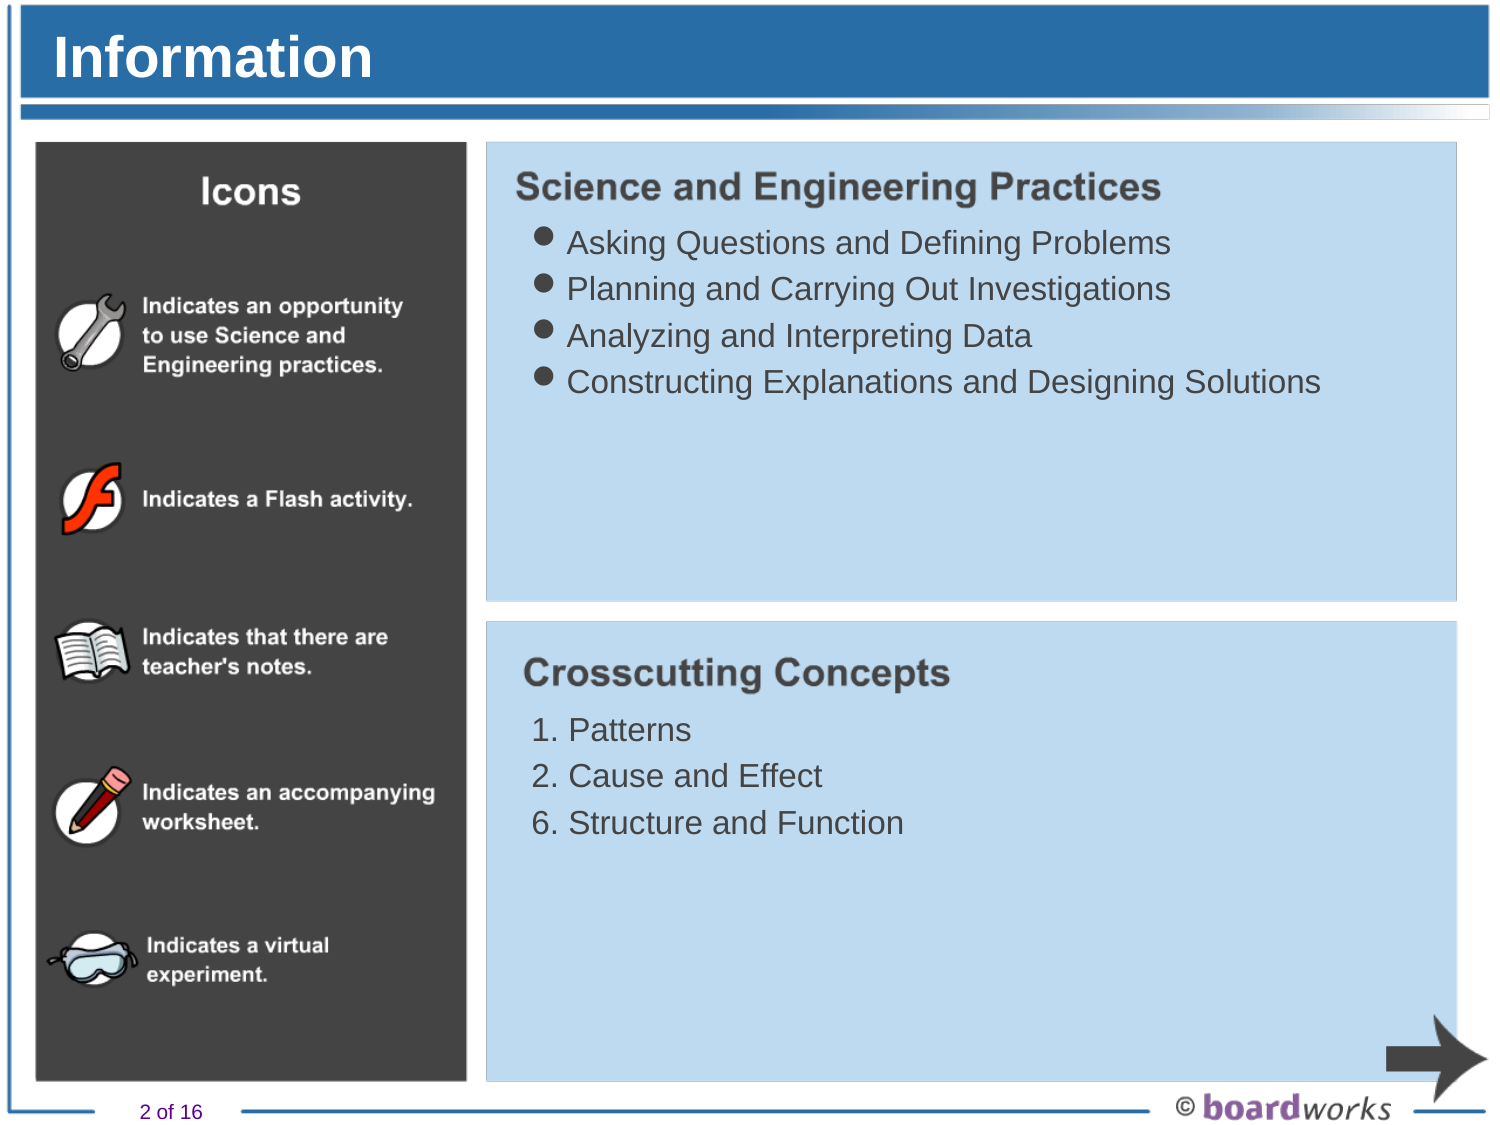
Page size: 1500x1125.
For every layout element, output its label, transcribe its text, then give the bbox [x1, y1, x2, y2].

list 1. Patterns 2. Cause and Effect 6. Structure and Function [516, 700, 1454, 1088]
picture [0, 0, 1500, 1125]
list Asking Questions and Defining Problems Planning and Carrying Out Investigations Analyzing and Interpreting Data Constructing Explanations and Designing Solutions [516, 213, 1454, 604]
title Information [38, 8, 1308, 100]
